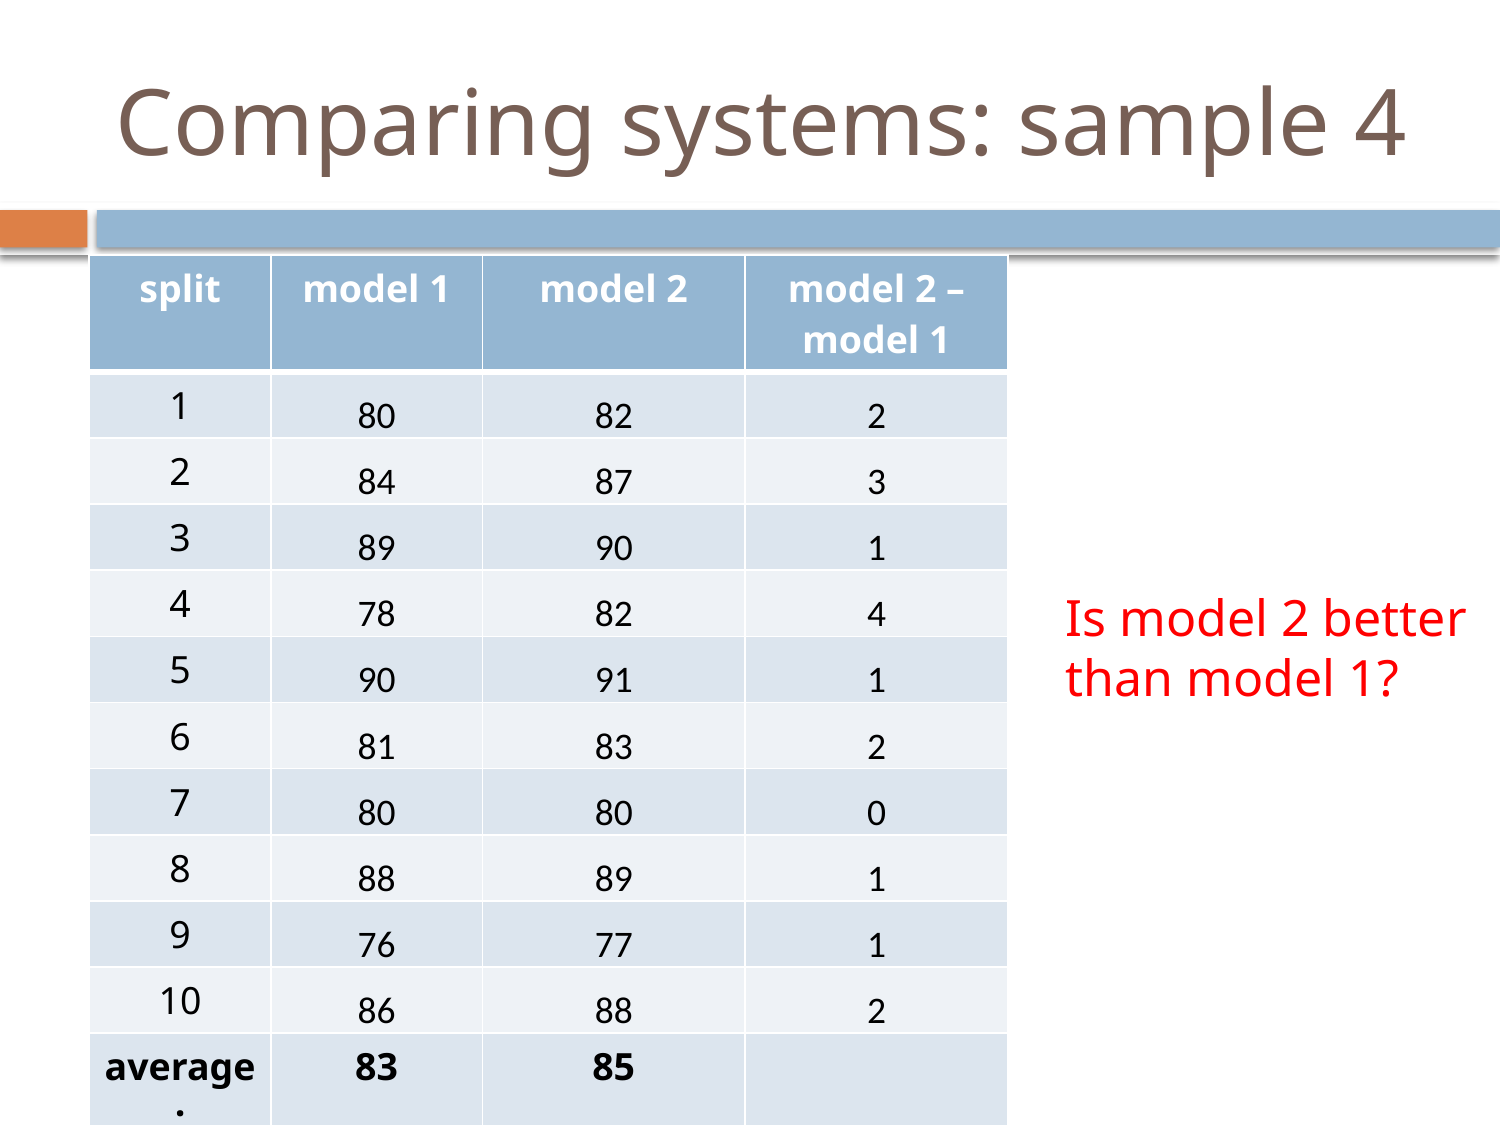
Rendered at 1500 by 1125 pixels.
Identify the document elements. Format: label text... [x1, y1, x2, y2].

table_cell 2 [90, 439, 270, 503]
table_cell 85 [483, 1034, 744, 1125]
table_cell 90 [483, 505, 744, 569]
table_cell [746, 1034, 1007, 1125]
table_cell 10 [90, 968, 270, 1032]
table_cell 6 [90, 703, 270, 768]
table_cell 80 [272, 769, 482, 834]
table_cell 8 [90, 836, 270, 900]
table_header model 1 [272, 256, 482, 369]
table_cell 78 [272, 571, 482, 636]
table_cell average: [90, 1034, 270, 1125]
table_cell 7 [90, 769, 270, 834]
table_cell 1 [746, 505, 1007, 569]
table_cell 80 [272, 375, 482, 437]
table_cell 82 [483, 571, 744, 636]
table_cell 5 [90, 637, 270, 702]
table_cell 81 [272, 703, 482, 768]
table_cell 88 [483, 968, 744, 1032]
table_cell 1 [746, 902, 1007, 966]
table_cell 4 [90, 571, 270, 636]
table_cell 83 [272, 1034, 482, 1125]
table_cell 2 [746, 375, 1007, 437]
table_cell 84 [272, 439, 482, 503]
table_cell 90 [272, 637, 482, 702]
title Comparing systems: sample 4 [100, 37, 1438, 200]
table_cell 89 [483, 836, 744, 900]
table_cell 88 [272, 836, 482, 900]
table_cell 0 [746, 769, 1007, 834]
table_cell 2 [746, 968, 1007, 1032]
table_cell 83 [483, 703, 744, 768]
table_cell 3 [746, 439, 1007, 503]
table_cell 91 [483, 637, 744, 702]
table_header model 2 – model 1 [746, 256, 1007, 369]
table_cell 80 [483, 769, 744, 834]
table_cell 1 [746, 836, 1007, 900]
table_cell 89 [272, 505, 482, 569]
table_cell 2 [746, 703, 1007, 768]
table_header split [90, 256, 270, 369]
table_cell 9 [90, 902, 270, 966]
table_cell 76 [272, 902, 482, 966]
table_cell 1 [746, 637, 1007, 702]
table_header model 2 [483, 256, 744, 369]
table_cell 77 [483, 902, 744, 966]
table_cell 4 [746, 571, 1007, 636]
text_box Is model 2 better than model 1? [1050, 579, 1500, 714]
table_cell 86 [272, 968, 482, 1032]
table_cell 82 [483, 375, 744, 437]
table_cell 1 [90, 375, 270, 437]
table_cell 3 [90, 505, 270, 569]
table_cell 87 [483, 439, 744, 503]
